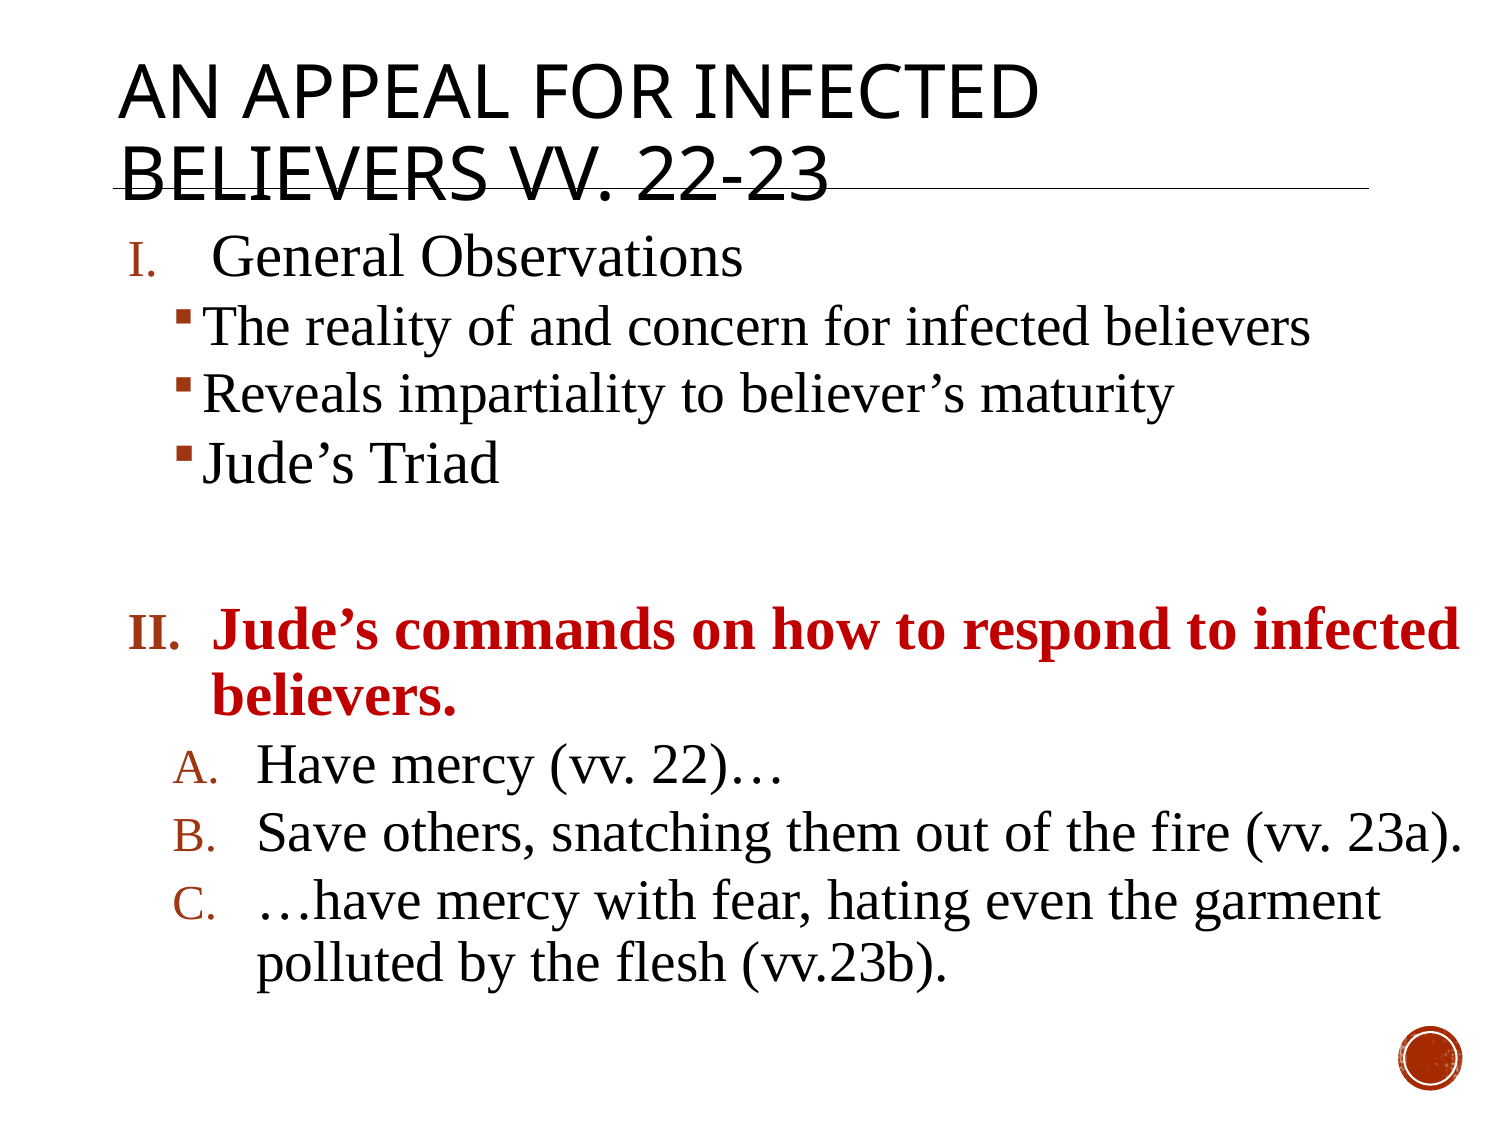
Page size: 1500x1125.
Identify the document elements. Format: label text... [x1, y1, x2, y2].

title An Appeal for infected believers vv. 22-23 [103, 3, 1379, 268]
list General Observations The reality of and concern for infected believers Reveals impartiality to believer’s maturity Jude’s Triad Jude’s commands on how to respond to infected believers. Have mercy (vv. 22)… Save others, snatching them out of the fire (vv. 23a). …have mercy with fear, hating even the garment polluted by the flesh (vv.23b). [112, 216, 1500, 1011]
